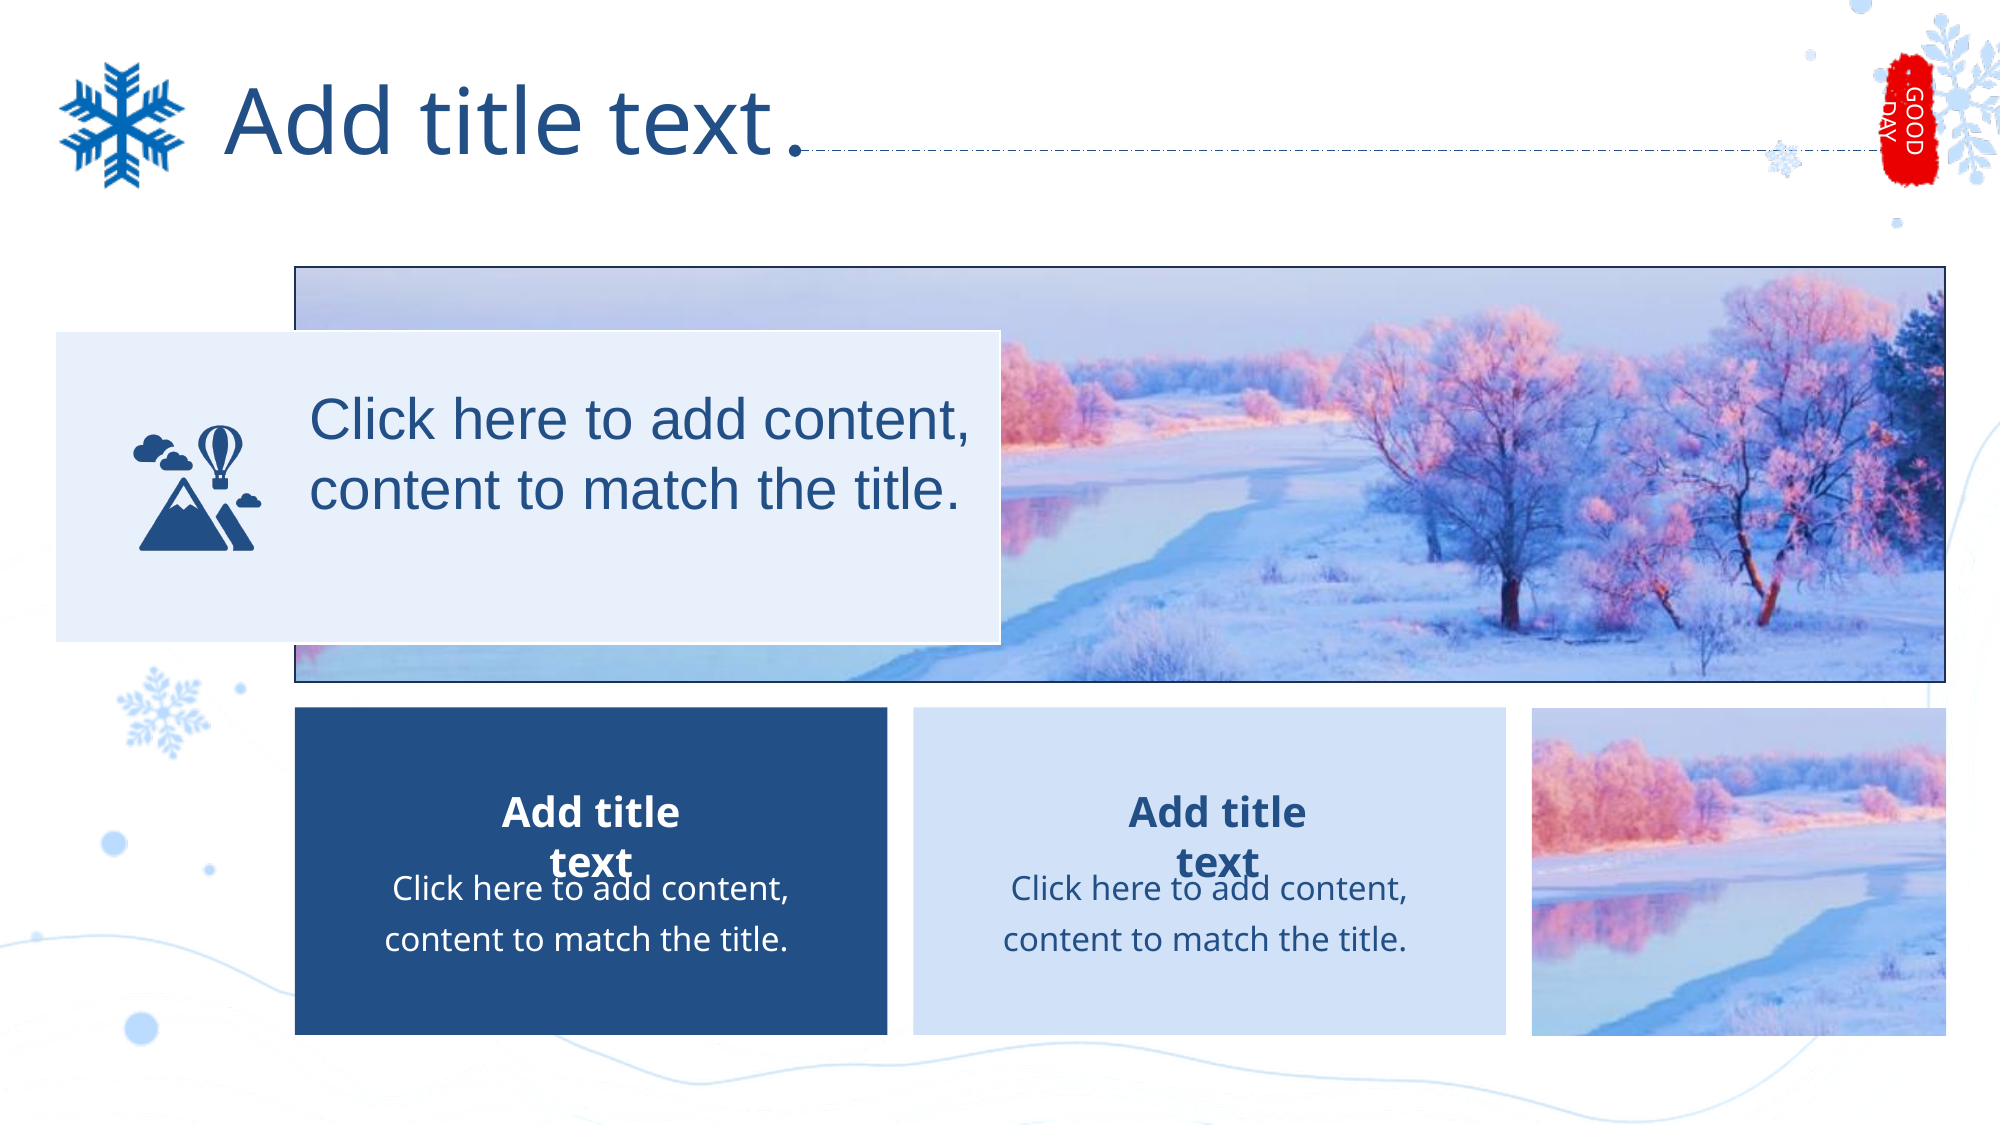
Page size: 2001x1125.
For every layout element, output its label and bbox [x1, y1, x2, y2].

picture [18, 651, 272, 1109]
text_box [294, 707, 888, 1035]
text_box [294, 286, 1946, 683]
text_box [33, 0, 2000, 286]
text_box [54, 331, 1000, 644]
text_box [1531, 707, 1947, 1036]
text_box [913, 707, 1506, 1035]
